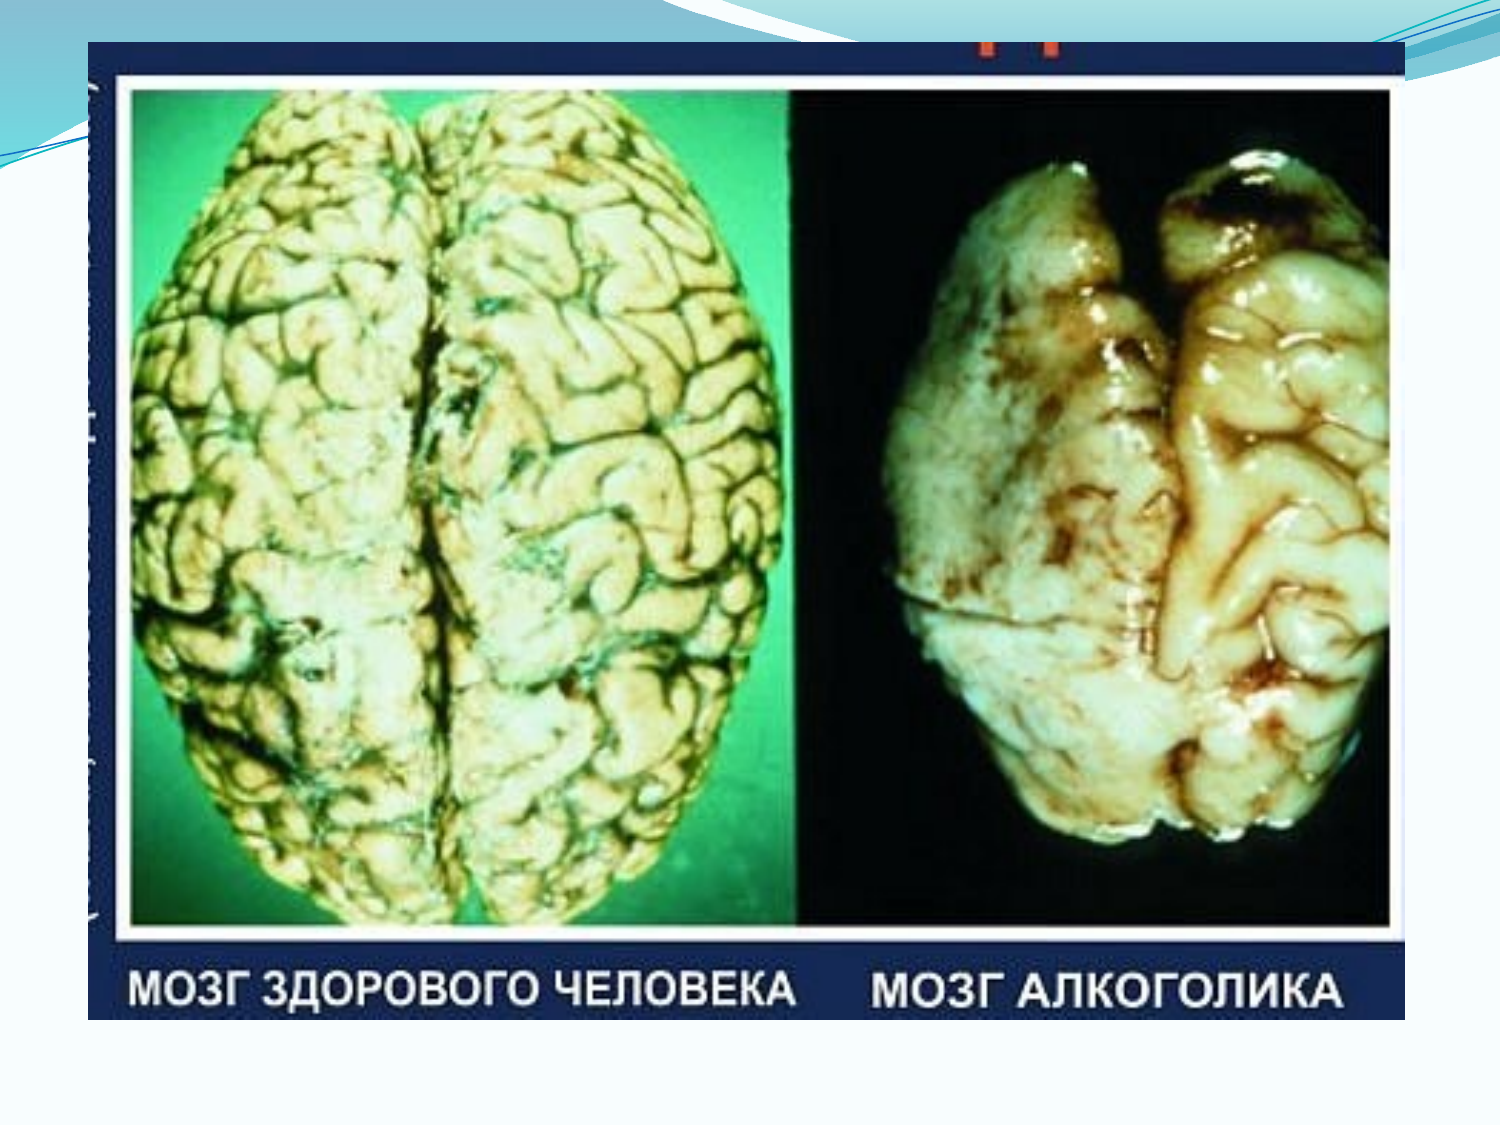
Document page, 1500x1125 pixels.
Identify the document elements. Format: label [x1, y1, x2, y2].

picture [88, 42, 1406, 1020]
